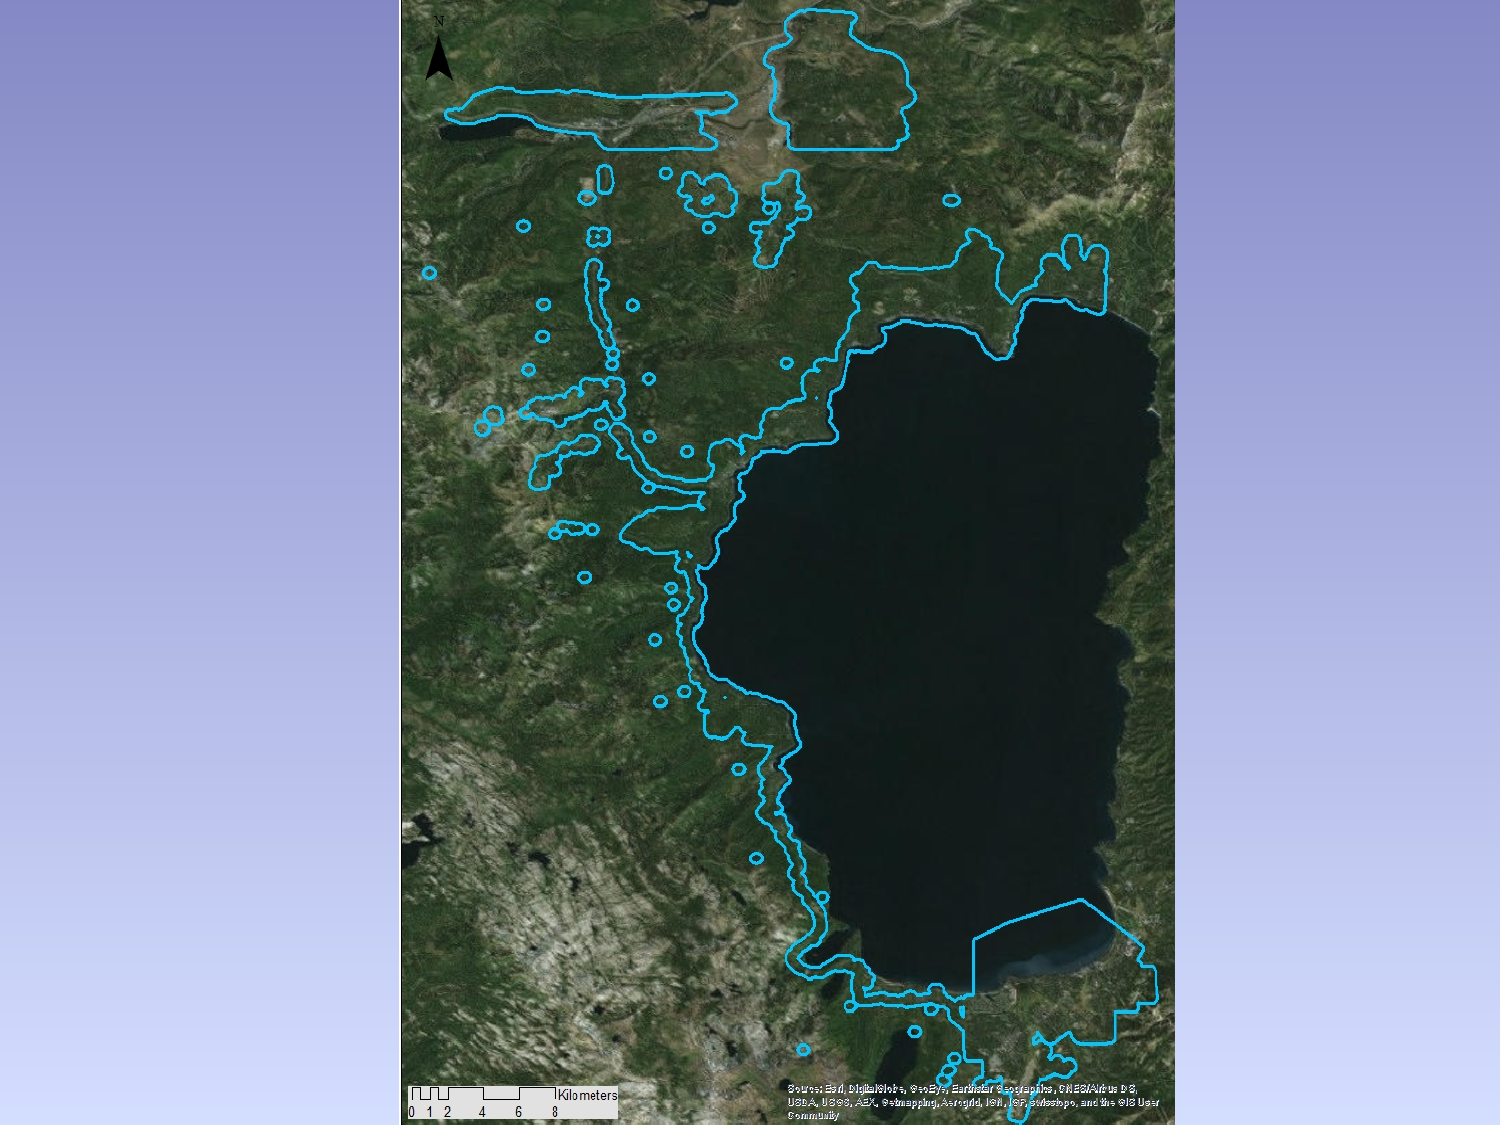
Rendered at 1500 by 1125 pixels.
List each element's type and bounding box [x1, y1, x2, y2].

list [399, 0, 1176, 1125]
